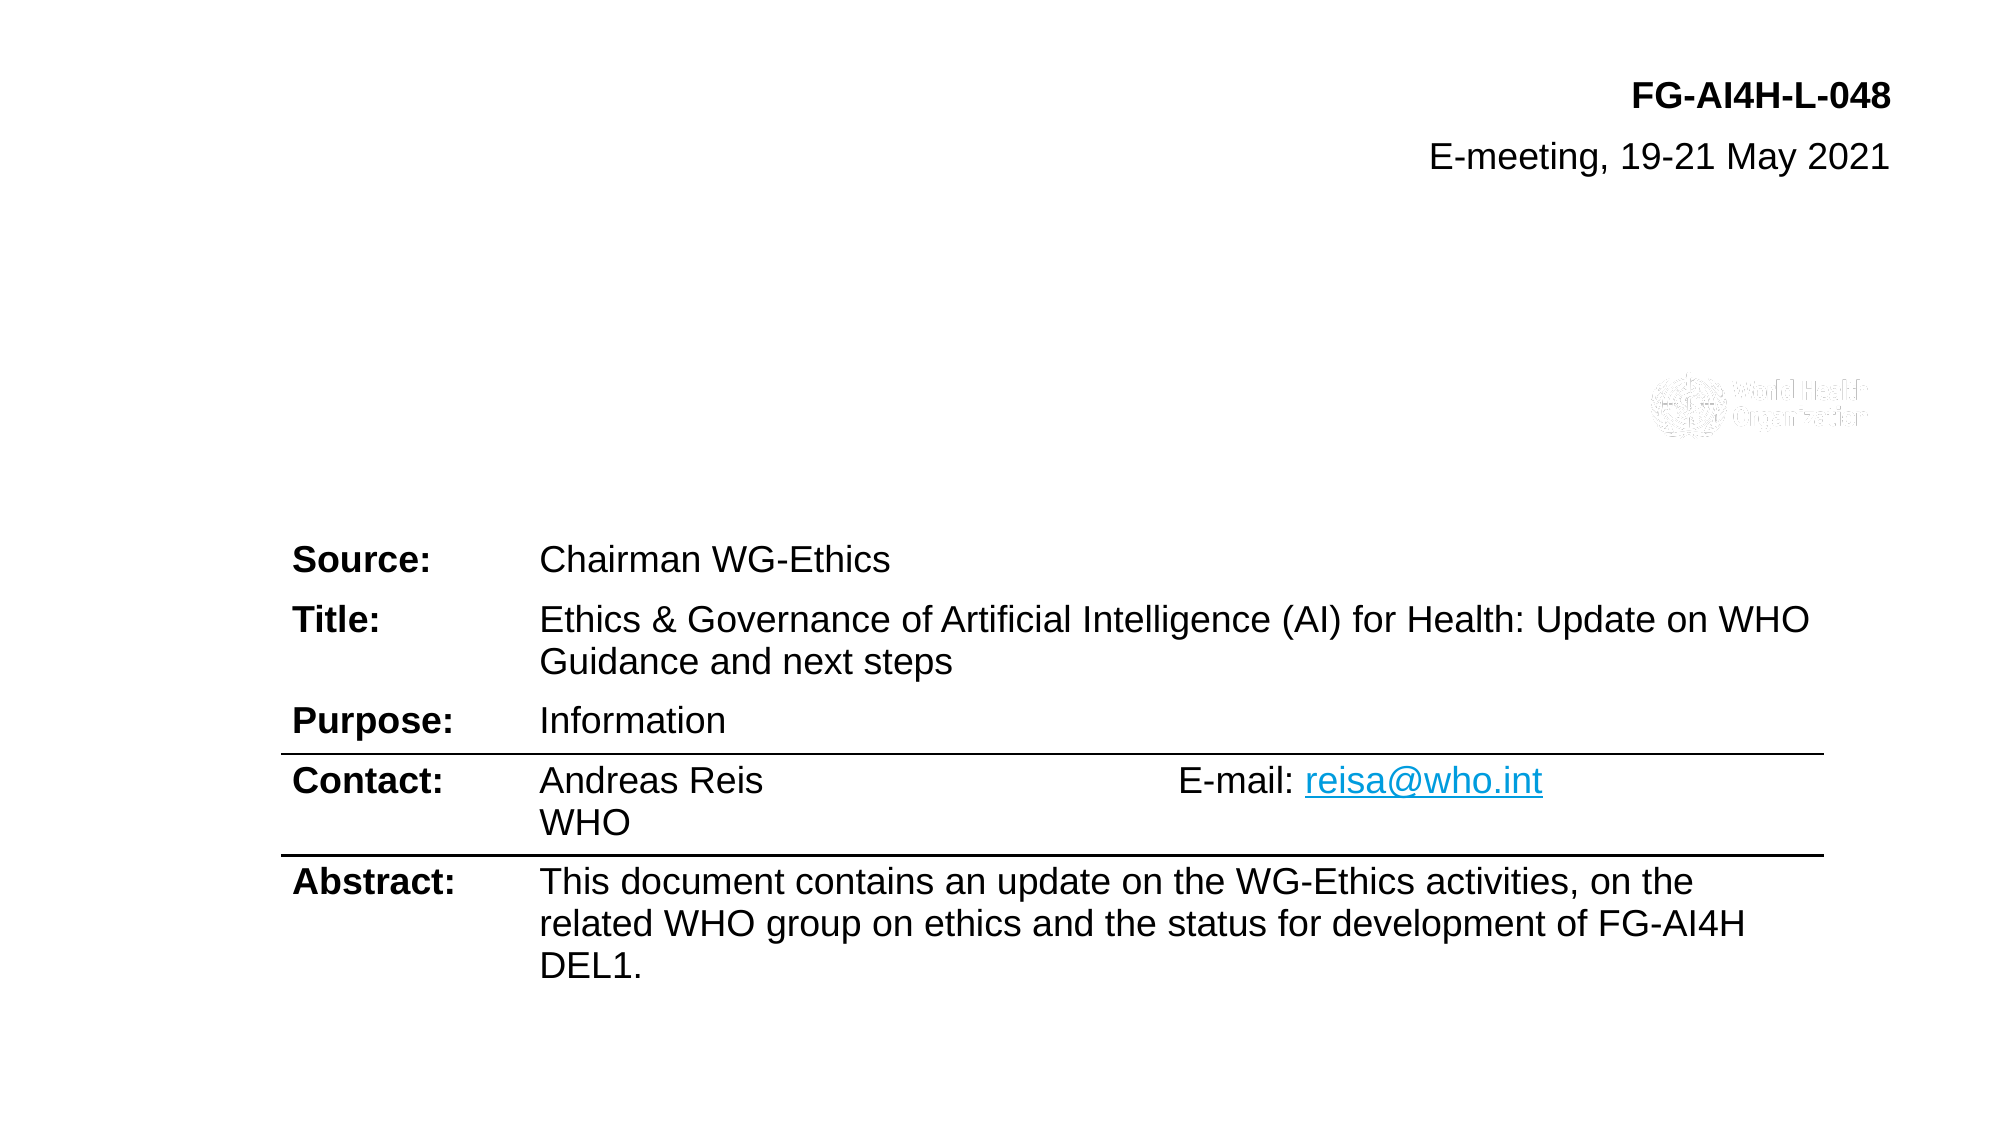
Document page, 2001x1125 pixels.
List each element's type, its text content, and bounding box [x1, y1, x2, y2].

picture [1596, 349, 1922, 463]
table_header Source: [281, 533, 528, 593]
table_cell Abstract: [281, 857, 528, 1002]
table_cell This document contains an update on the WG-Ethics activities, on the related WHO group on ethics and the status for development of FG-AI4H DEL1. [528, 857, 1824, 1002]
table_cell Ethics & Governance of Artificial Intelligence (AI) for Health: Update on WHO Guidance and next steps [528, 593, 1824, 694]
picture [1596, 62, 1922, 177]
table_cell Information [528, 694, 1824, 753]
table_cell Andreas Reis WHO [528, 755, 1167, 854]
text_box FG-AI4H-L-048 [1616, 63, 1907, 124]
table_cell Title: [281, 593, 528, 694]
text_box [1544, 63, 1909, 215]
text_box E-meeting, 19-21 May 2021 [1413, 124, 1906, 185]
table_cell Contact: [281, 755, 528, 854]
table_header Chairman WG-Ethics [528, 533, 1824, 593]
table_cell Purpose: [281, 694, 528, 753]
table_cell E-mail: reisa@who.int [1167, 755, 1824, 854]
